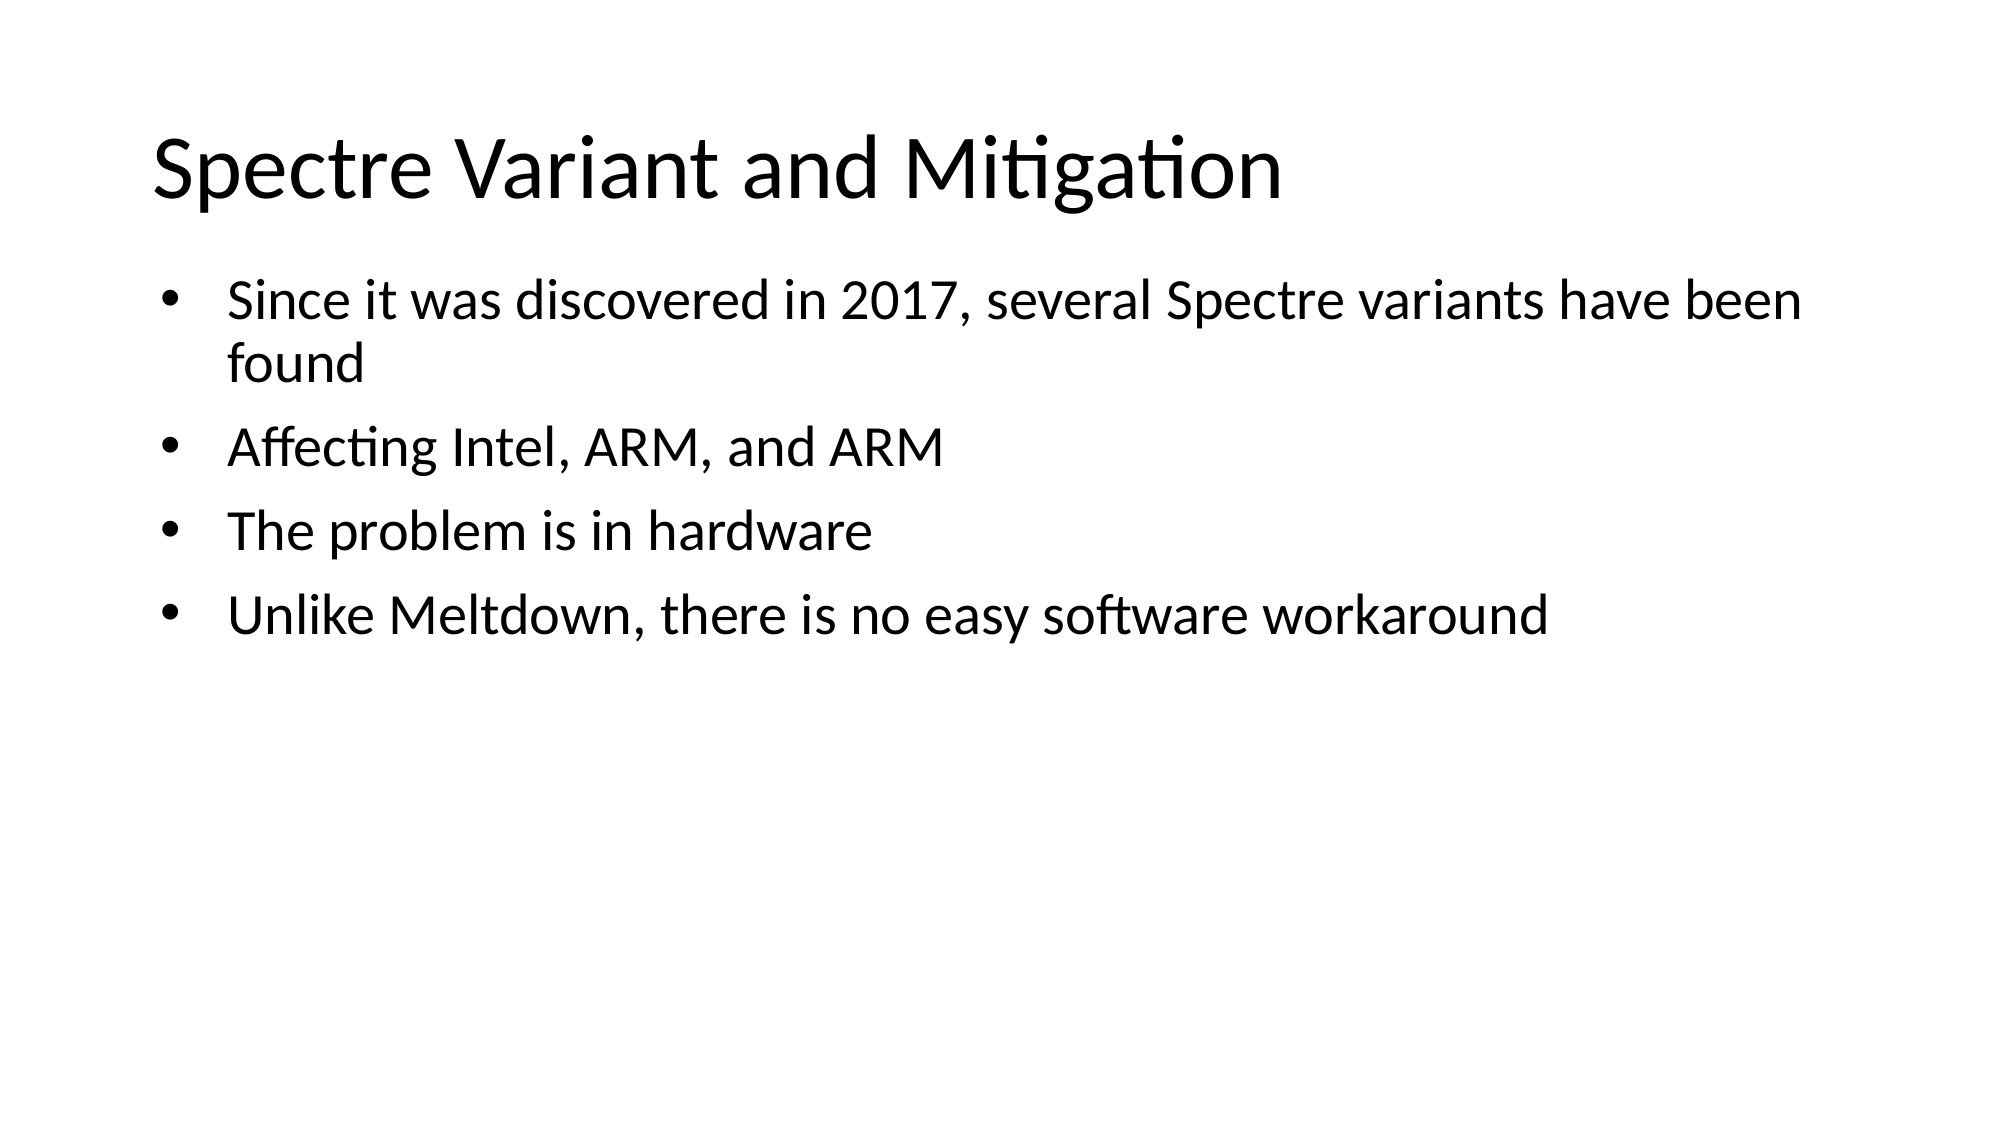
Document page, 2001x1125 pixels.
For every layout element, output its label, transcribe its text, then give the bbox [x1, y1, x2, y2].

list Since it was discovered in 2017, several Spectre variants have been found Affecting Intel, ARM, and ARM The problem is in hardware Unlike Meltdown, there is no easy software workaround [137, 261, 1863, 976]
title Spectre Variant and Mitigation [137, 59, 1863, 261]
